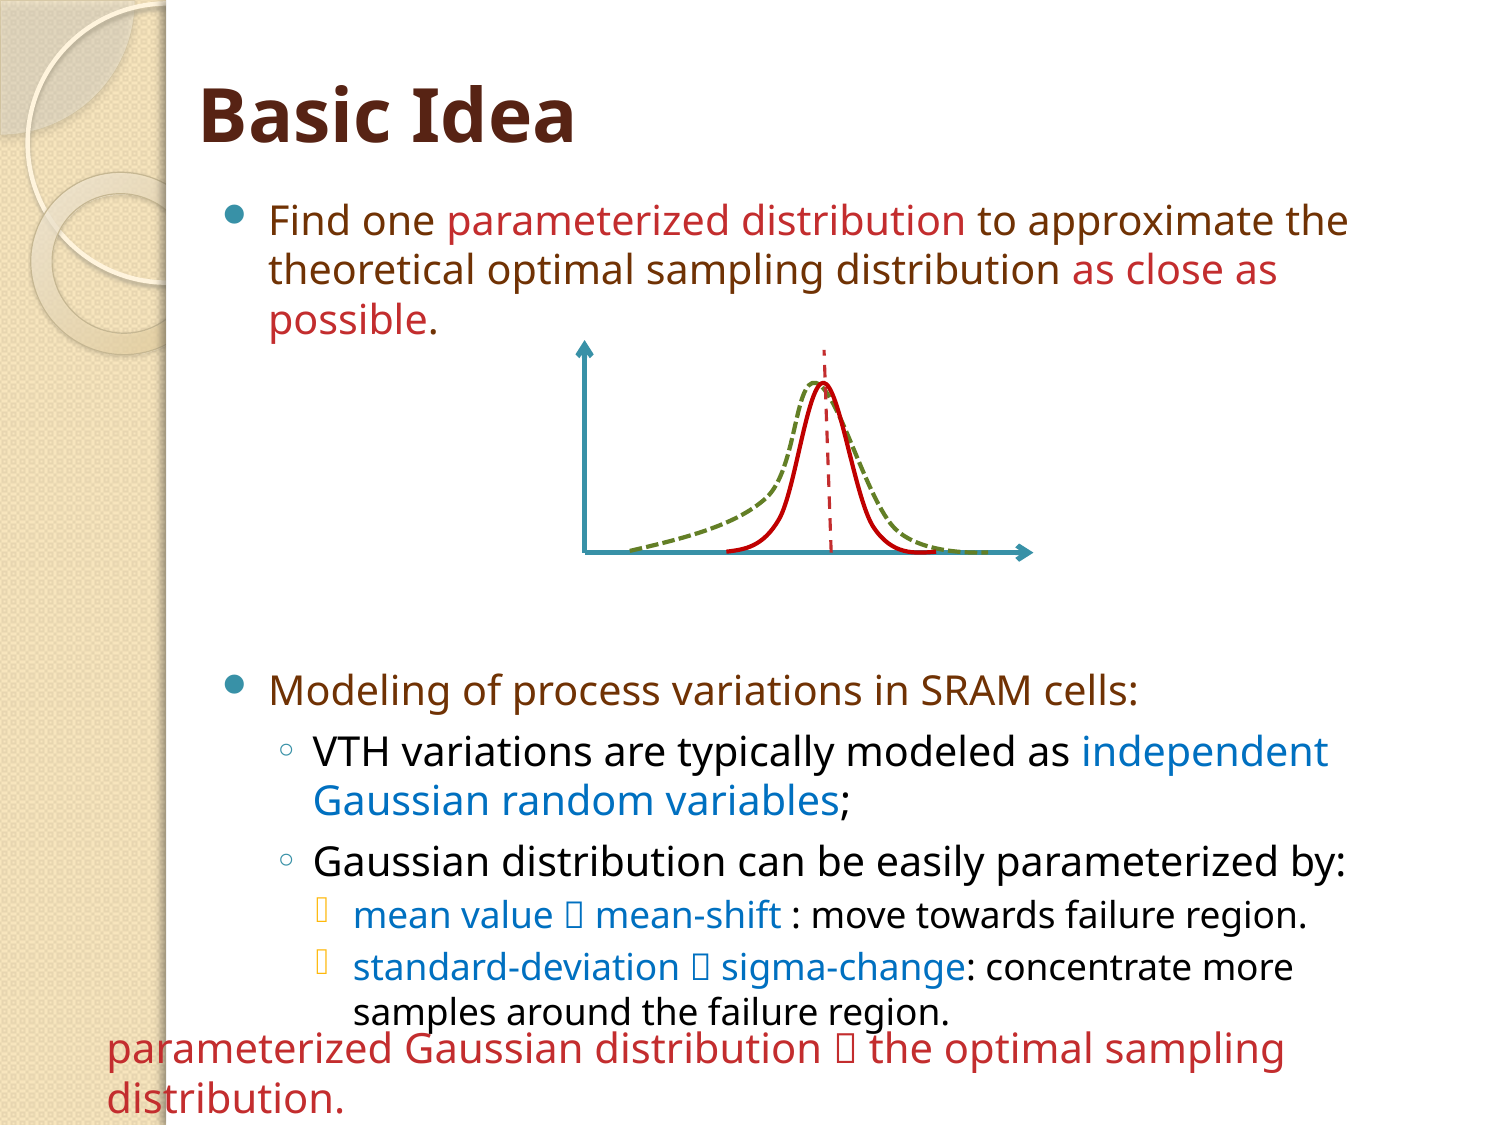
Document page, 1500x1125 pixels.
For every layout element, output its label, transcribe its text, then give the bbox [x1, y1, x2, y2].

text_box [847, 430, 945, 550]
text_box [726, 386, 816, 550]
text_box [629, 380, 816, 550]
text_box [823, 349, 832, 553]
text_box [838, 403, 912, 550]
text_box parameterized Gaussian distribution  the optimal sampling distribution. [16, 1014, 1482, 1125]
title Basic Idea [183, 42, 1413, 183]
list Find one parameterized distribution to approximate the theoretical optimal sampling distribution as close as possible. Modeling of process variations in SRAM cells: VTH variations are typically modeled as independent Gaussian random variables; Gaussian distribution can be easily parameterized by: mean value  mean-shift : move towards failure region. standard-deviation  sigma-change: concentrate more samples around the failure region. [194, 186, 1424, 1014]
